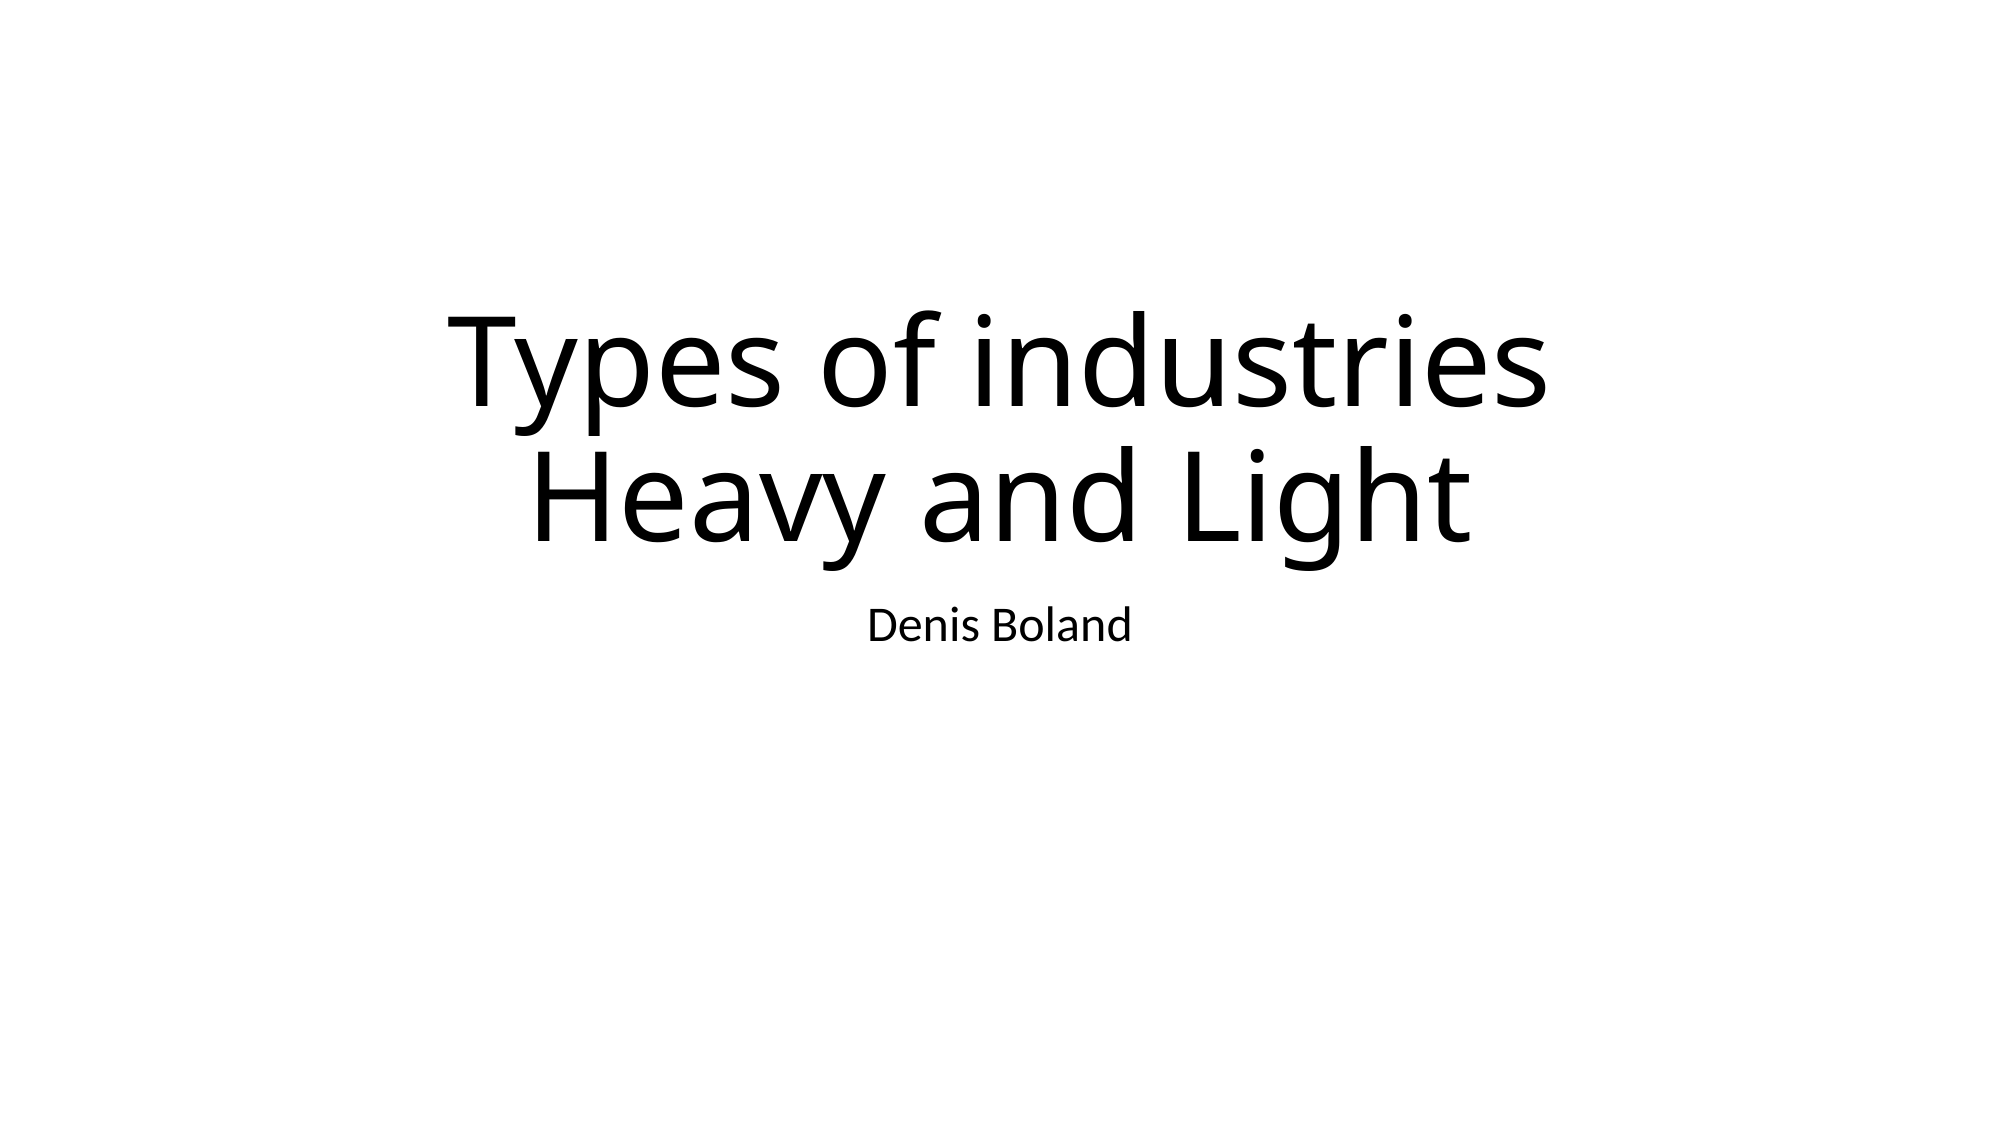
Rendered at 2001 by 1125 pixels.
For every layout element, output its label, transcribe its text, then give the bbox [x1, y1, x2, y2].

subtitle Denis Boland [249, 590, 1750, 863]
title Types of industries Heavy and Light [249, 184, 1750, 576]
